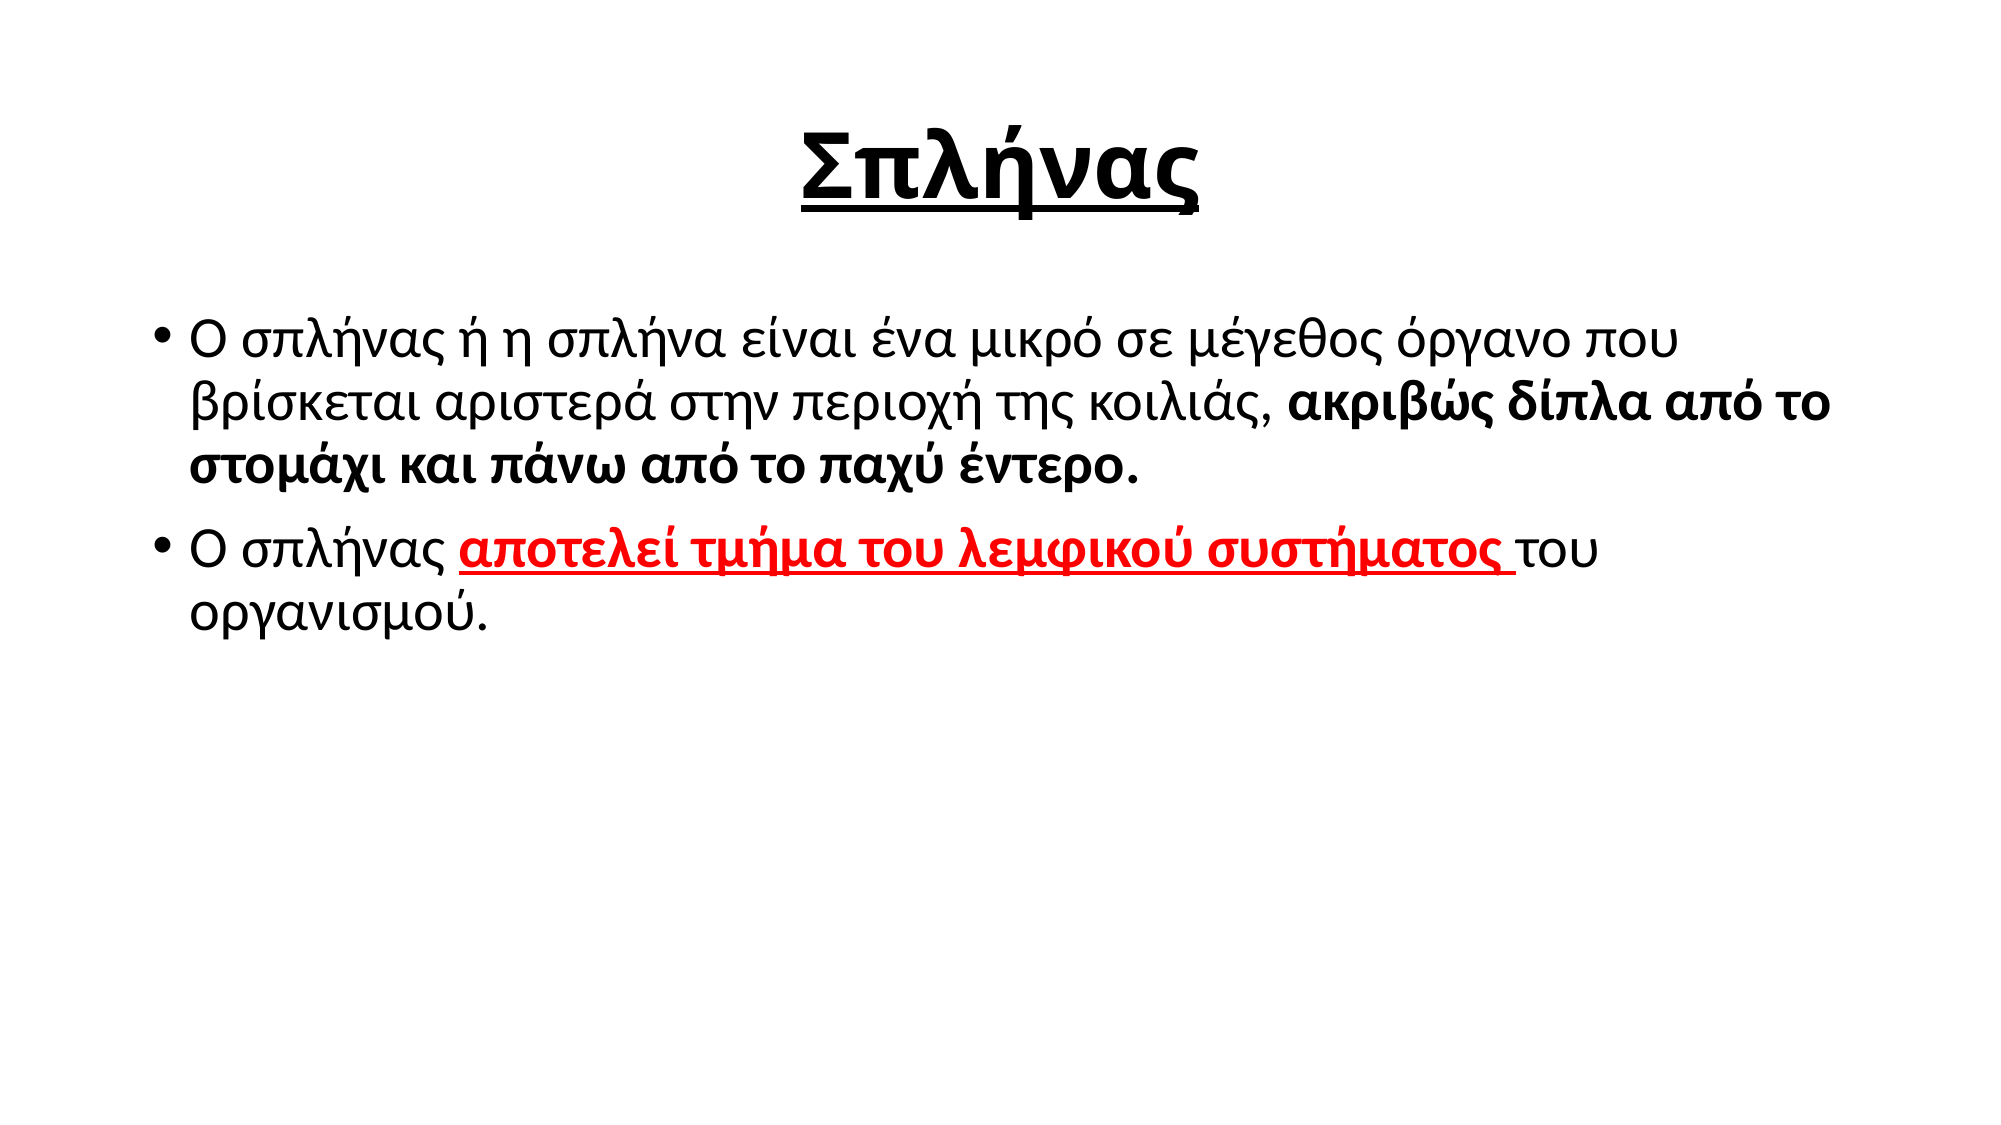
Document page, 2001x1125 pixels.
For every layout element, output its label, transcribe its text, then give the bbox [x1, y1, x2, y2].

list Ο σπλήνας ή η σπλήνα είναι ένα μικρό σε μέγεθος όργανο που βρίσκεται αριστερά στην περιοχή της κοιλιάς, ακριβώς δίπλα από το στομάχι και πάνω από το παχύ έντερο. Ο σπλήνας αποτελεί τμήμα του λεμφικού συστήματος του οργανισμού. [137, 299, 1863, 1014]
title Σπλήνας [137, 59, 1863, 278]
